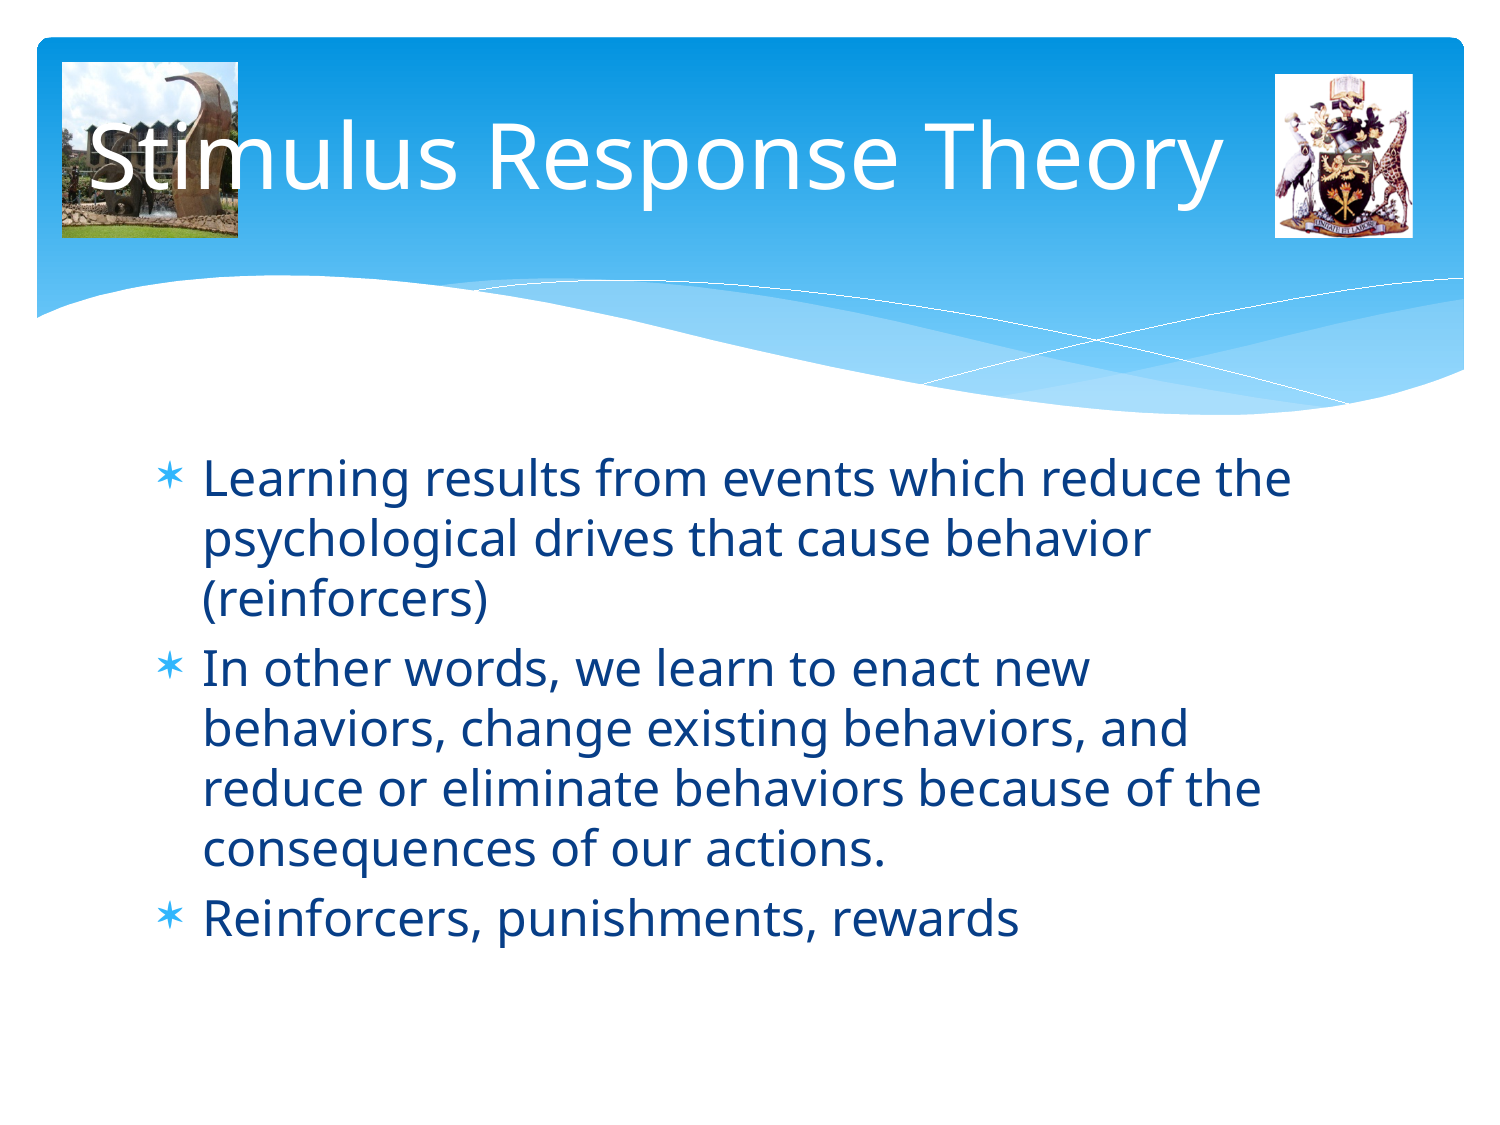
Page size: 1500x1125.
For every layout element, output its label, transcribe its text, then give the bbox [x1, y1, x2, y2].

title Stimulus Response Theory [37, 49, 1276, 256]
picture [1276, 75, 1413, 238]
list Learning results from events which reduce the psychological drives that cause behavior (reinforcers) In other words, we learn to enact new behaviors, change existing behaviors, and reduce or eliminate behaviors because of the consequences of our actions. Reinforcers, punishments, rewards [142, 438, 1359, 1006]
